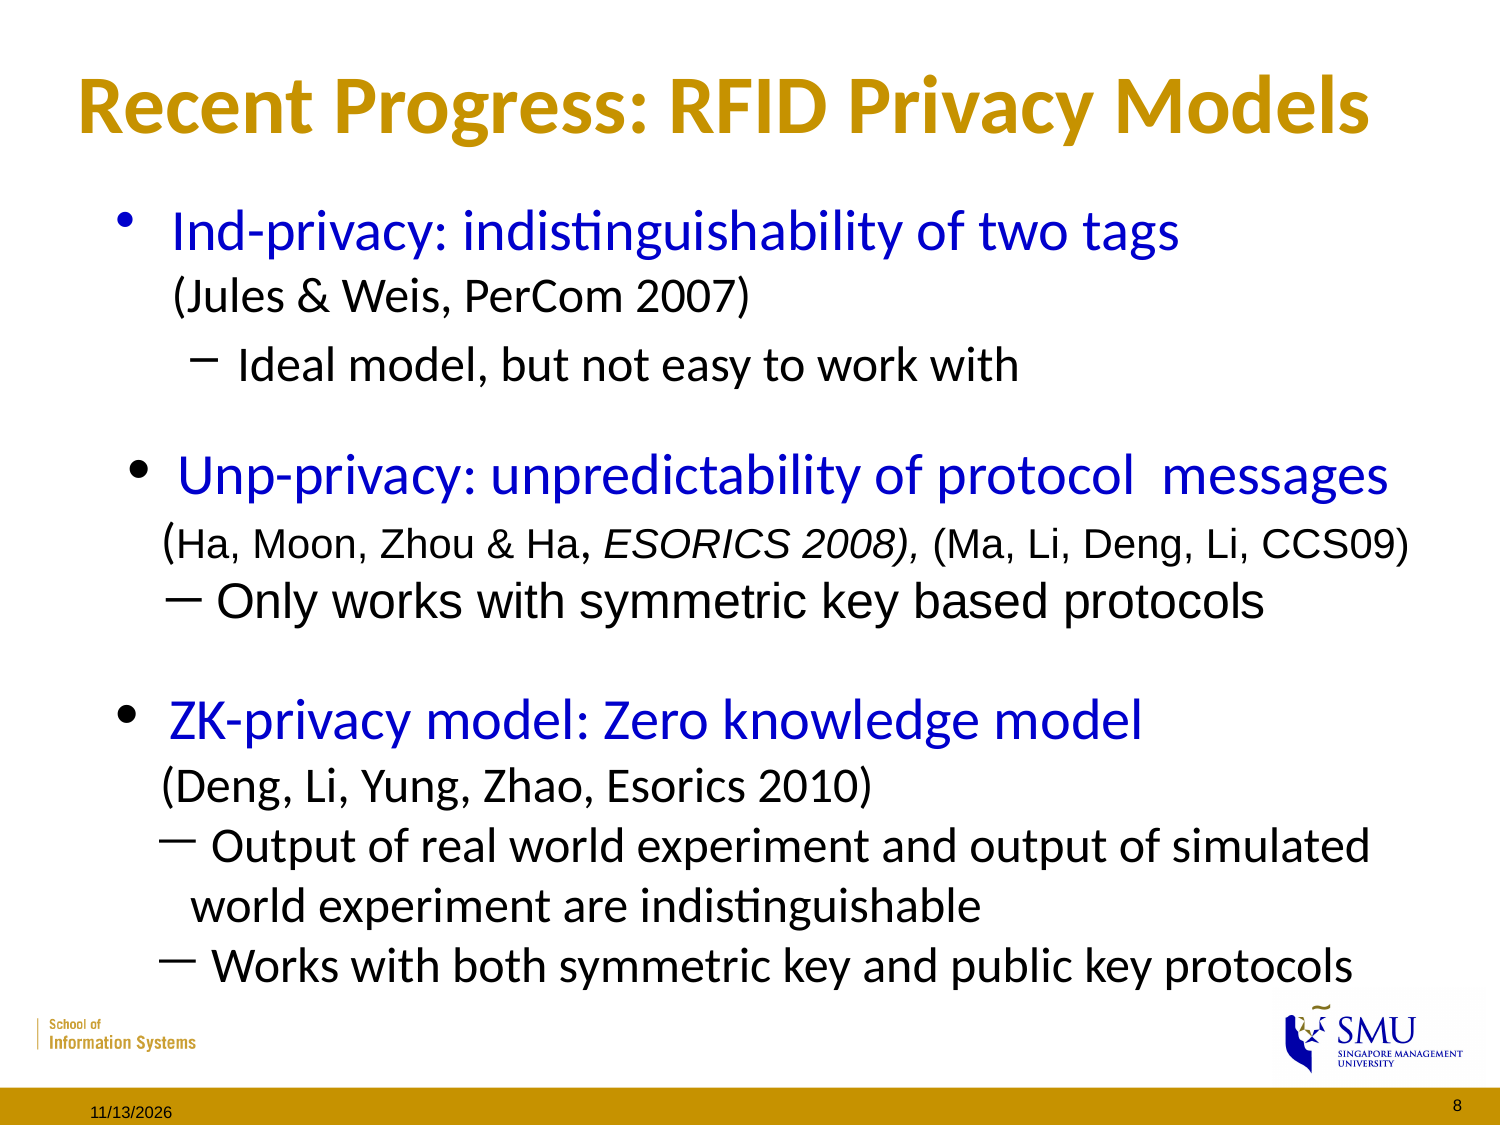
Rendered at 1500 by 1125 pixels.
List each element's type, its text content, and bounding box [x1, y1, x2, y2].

picture [24, 1012, 200, 1058]
text_box ZK-privacy model: Zero knowledge model (Deng, Li, Yung, Zhao, Esorics 2010) Output of real world experiment and output of simulated world experiment are indistinguishable Works with both symmetric key and public key protocols [100, 665, 1451, 1001]
slide_number 8 [1264, 1087, 1478, 1125]
picture [1272, 987, 1486, 1087]
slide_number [74, 1093, 263, 1125]
title Recent Progress: RFID Privacy Models [62, 42, 1426, 158]
list Ind-privacy: indistinguishability of two tags (Jules & Weis, PerCom 2007) Ideal model, but not easy to work with [100, 184, 1451, 404]
text_box Unp-privacy: unpredictability of protocol messages (Ha, Moon, Zhou & Ha, ESORICS 2008), (Ma, Li, Deng, Li, CCS09) Only works with symmetric key based protocols [112, 420, 1463, 636]
